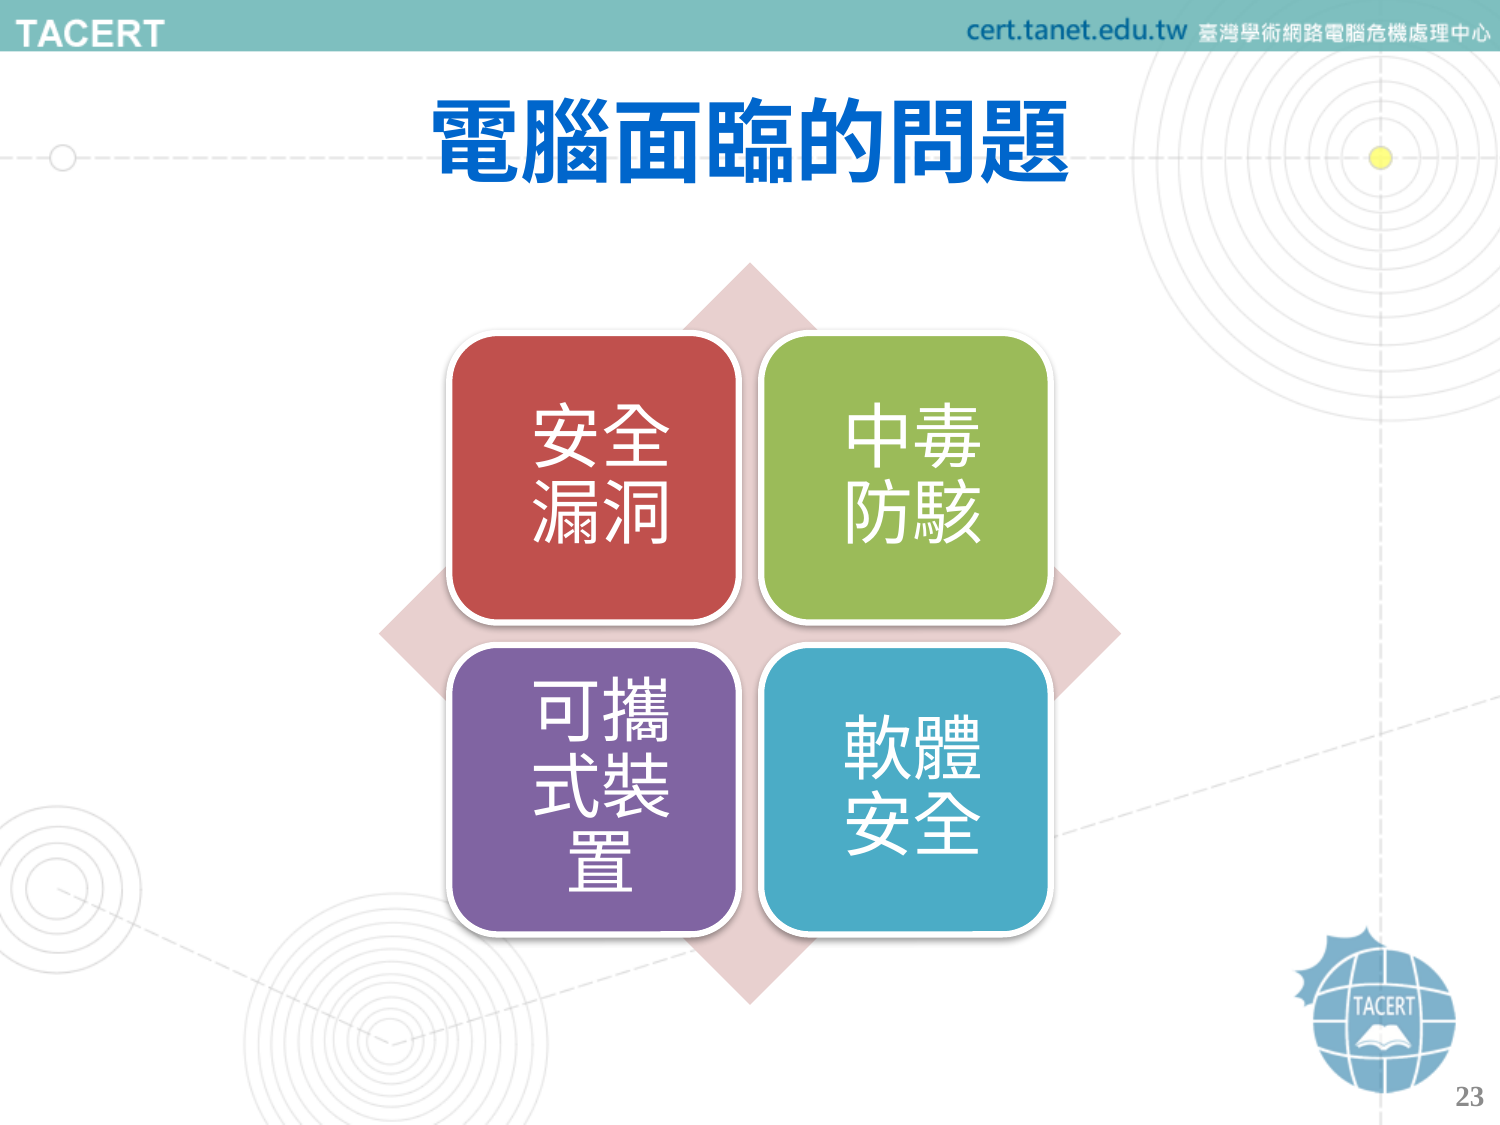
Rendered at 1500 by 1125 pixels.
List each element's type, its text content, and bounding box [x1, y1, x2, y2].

slide_number 23 [1149, 1065, 1500, 1125]
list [74, 262, 1426, 1006]
title 電腦面臨的問題 [75, 45, 1425, 233]
picture [0, 0, 1500, 1125]
